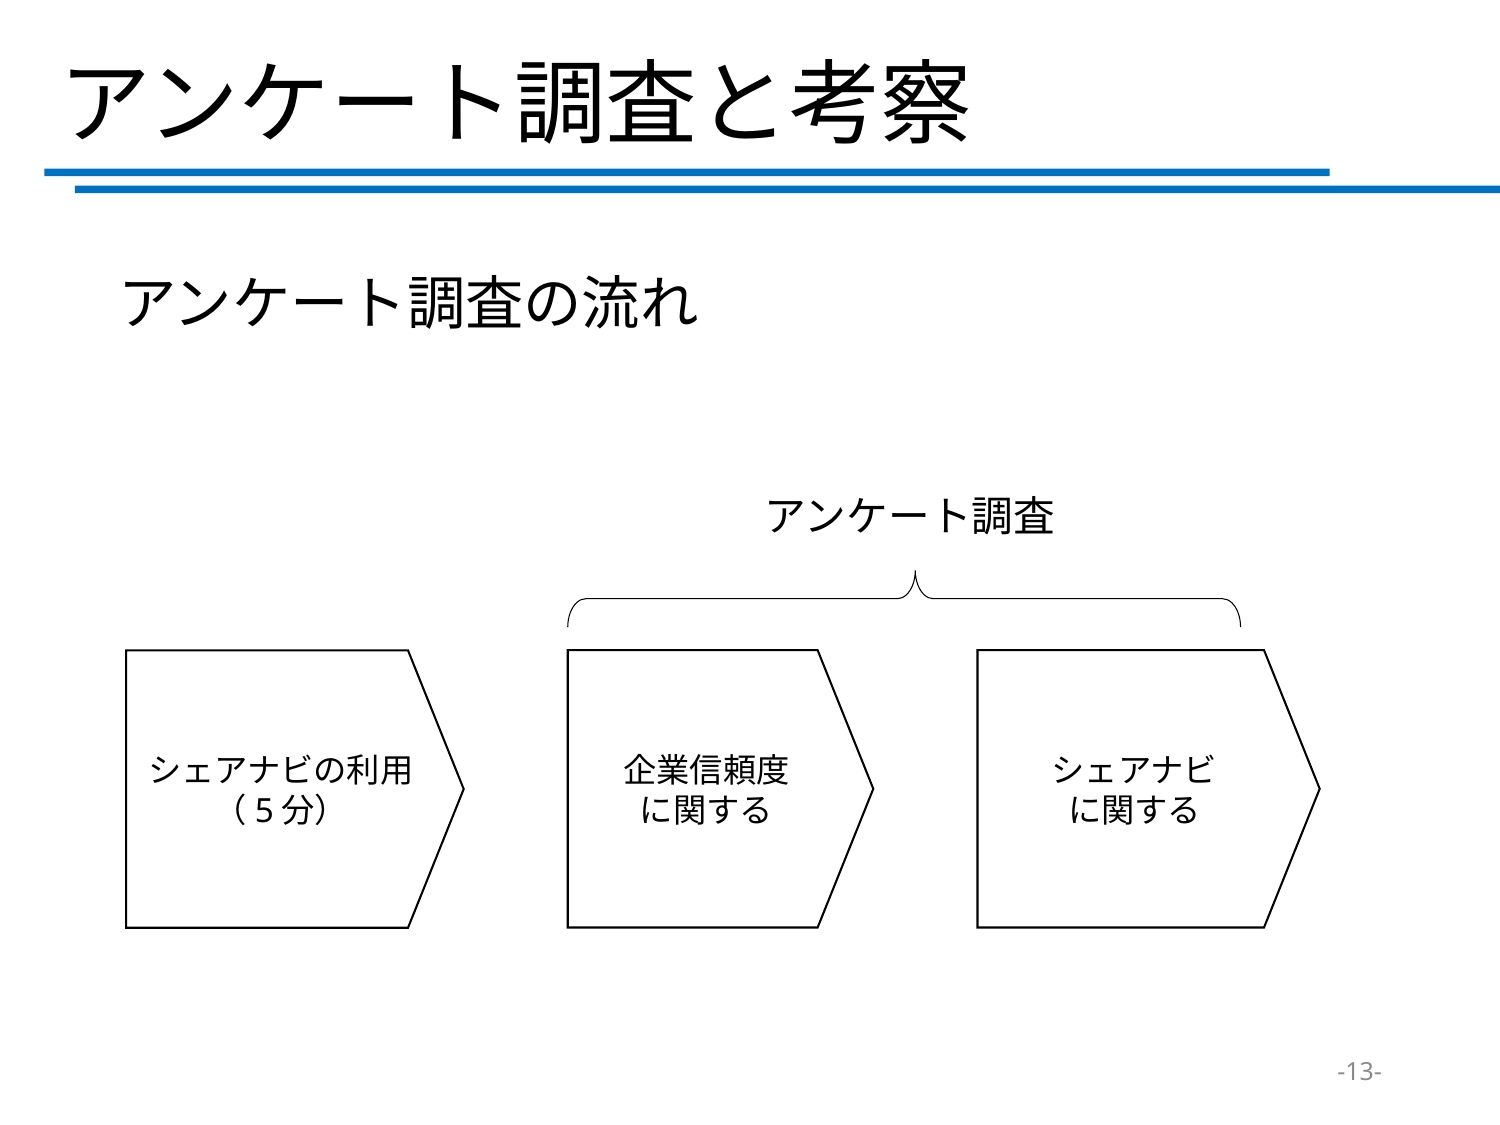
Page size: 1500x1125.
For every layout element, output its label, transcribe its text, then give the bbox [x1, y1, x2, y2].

list アンケート調査の流れ [103, 266, 1397, 375]
title アンケート調査と考察 [44, 0, 1339, 216]
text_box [126, 482, 1320, 928]
slide_number -13- [1059, 1042, 1397, 1103]
